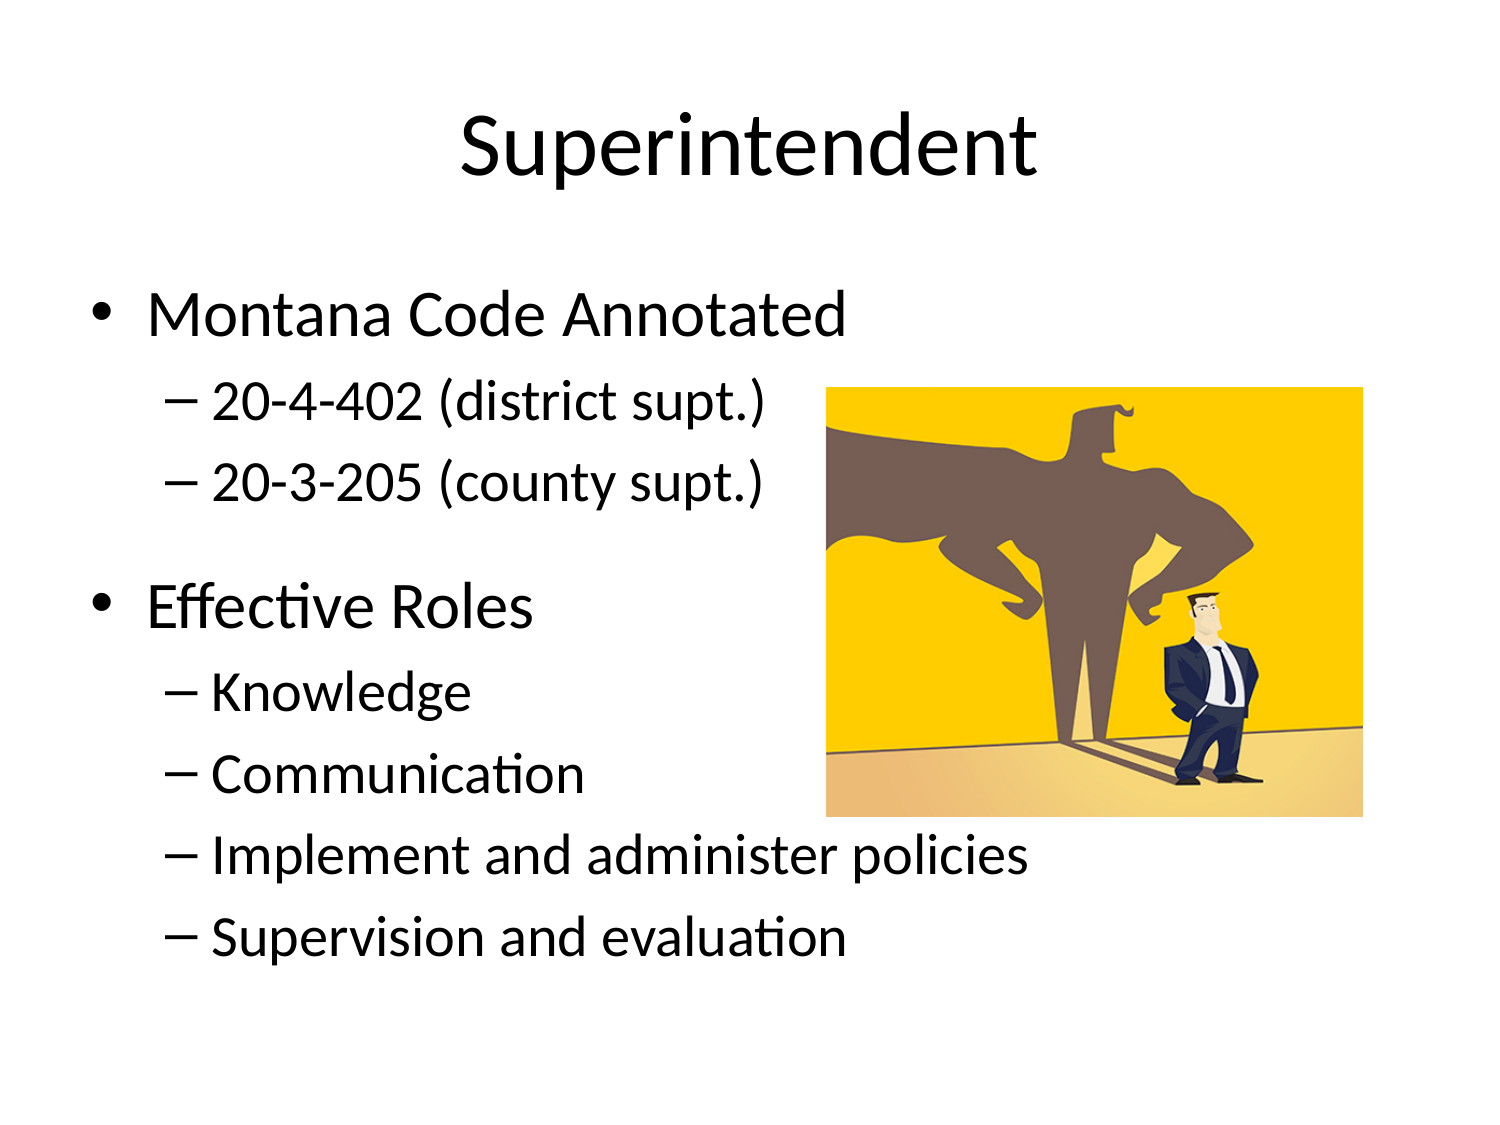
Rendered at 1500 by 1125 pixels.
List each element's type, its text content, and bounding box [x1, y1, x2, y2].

picture [824, 387, 1363, 817]
list Montana Code Annotated 20-4-402 (district supt.) 20-3-205 (county supt.) Effective Roles Knowledge Communication Implement and administer policies Supervision and evaluation [75, 262, 1425, 1005]
title Superintendent [75, 45, 1425, 233]
